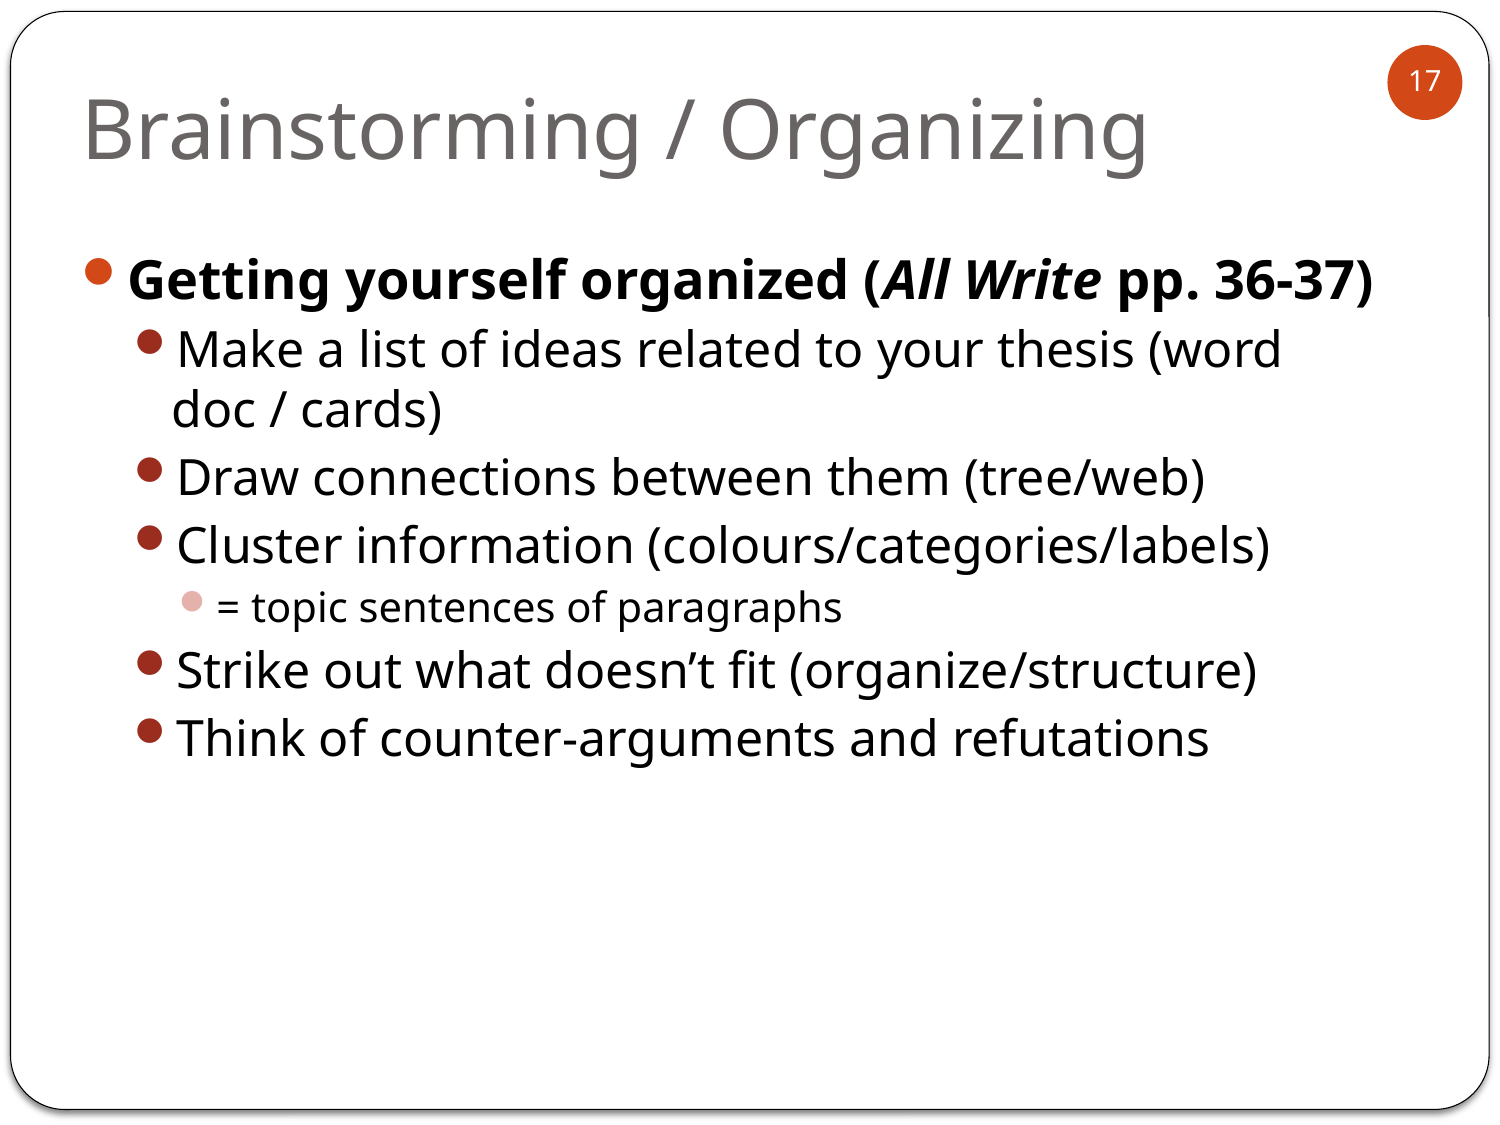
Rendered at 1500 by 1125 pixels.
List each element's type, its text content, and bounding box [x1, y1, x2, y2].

title Brainstorming / Organizing [66, 45, 1425, 192]
slide_number 17 [1387, 45, 1463, 121]
list Getting yourself organized (All Write pp. 36-37) Make a list of ideas related to your thesis (word doc / cards) Draw connections between them (tree/web) Cluster information (colours/categories/labels) = topic sentences of paragraphs Strike out what doesn’t fit (organize/structure) Think of counter-arguments and refutations [66, 237, 1425, 1089]
